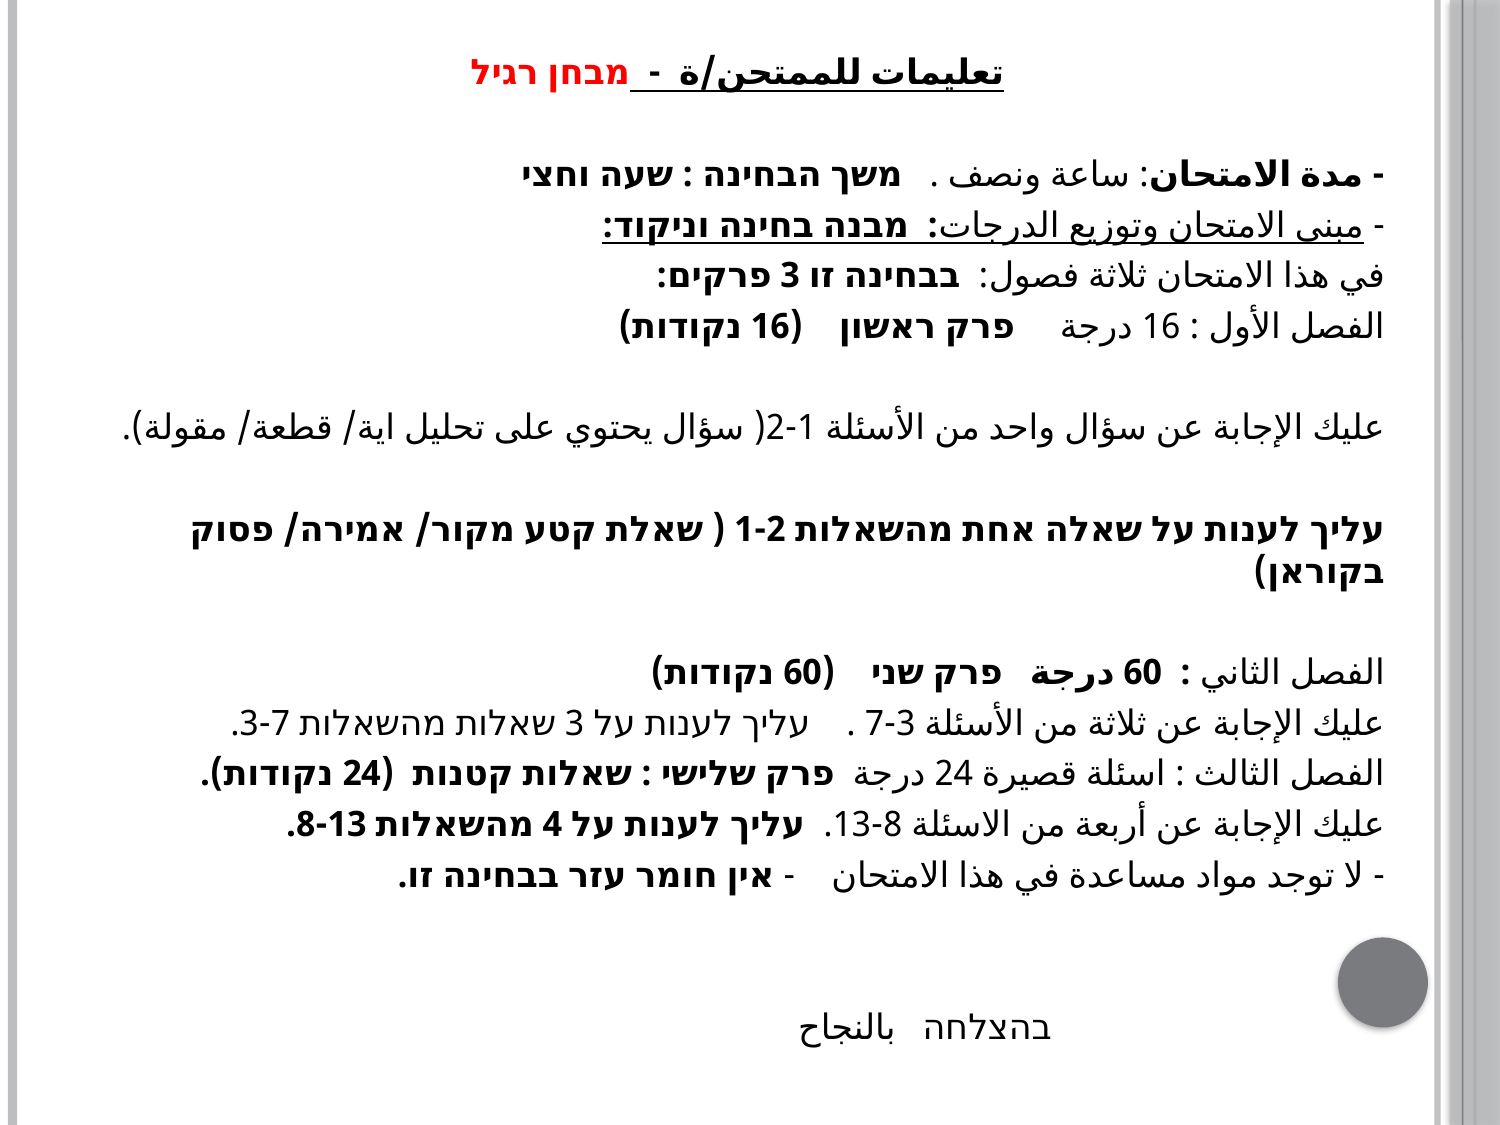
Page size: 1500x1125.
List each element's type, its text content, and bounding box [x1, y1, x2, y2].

list تعليمات للممتحن/ة - מבחן רגיל - مدة الامتحان: ساعة ونصف . משך הבחינה : שעה וחצי - مبنى الامتحان وتوزيع الدرجات: מבנה בחינה וניקוד: في هذا الامتحان ثلاثة فصول: בבחינה זו 3 פרקים: الفصل الأول : 16 درجة פרק ראשון (16 נקודות) عليك الإجابة عن سؤال واحد من الأسئلة 1-2( سؤال يحتوي على تحليل اية/ قطعة/ مقولة). עליך לענות על שאלה אחת מהשאלות 1-2 ( שאלת קטע מקור/ אמירה/ פסוק בקוראן) الفصل الثاني : 60 درجة פרק שני (60 נקודות) عليك الإجابة عن ثلاثة من الأسئلة 3-7 . עליך לענות על 3 שאלות מהשאלות 3-7. الفصل الثالث : اسئلة قصيرة 24 درجة פרק שלישי : שאלות קטנות (24 נקודות). عليك الإجابة عن أربعة من الاسئلة 8-13. עליך לענות על 4 מהשאלות 8-13. - لا توجد مواد مساعدة في هذا الامتحان - אין חומר עזר בבחינה זו. בהצלחה بالنجاح [75, 42, 1400, 1062]
